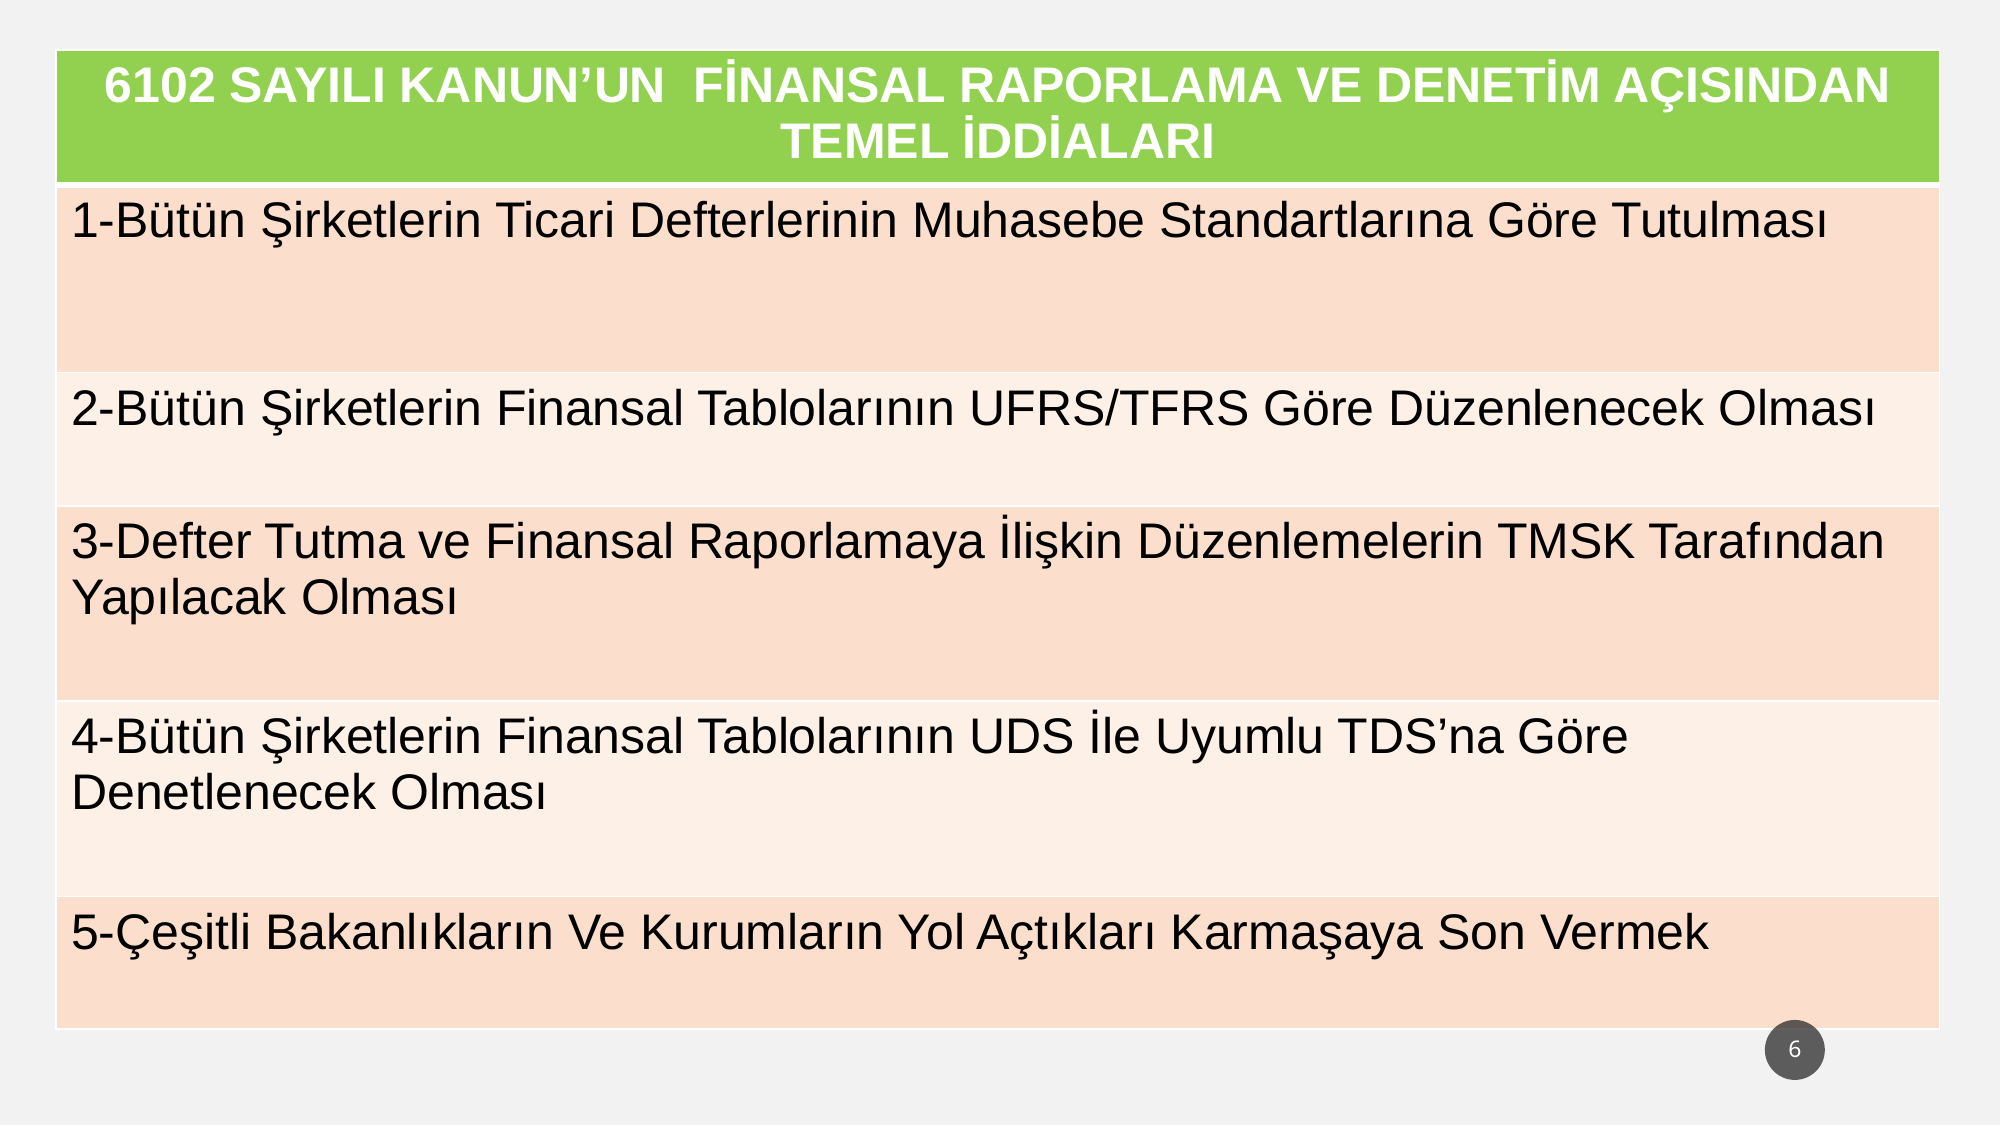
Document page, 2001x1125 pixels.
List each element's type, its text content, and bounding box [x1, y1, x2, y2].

table_cell 1-Bütün Şirketlerin Ticari Defterlerinin Muhasebe Standartlarına Göre Tutulması [57, 188, 1939, 372]
table_header 6102 SAYILI KANUN’UN FİNANSAL RAPORLAMA VE DENETİM AÇISINDAN TEMEL İDDİALARI [57, 51, 1939, 182]
table_cell 5-Çeşitli Bakanlıkların Ve Kurumların Yol Açtıkları Karmaşaya Son Vermek [57, 897, 1939, 1028]
table_cell 4-Bütün Şirketlerin Finansal Tablolarının UDS İle Uyumlu TDS’na Göre Denetlenecek Olması [57, 702, 1939, 896]
table_cell 2-Bütün Şirketlerin Finansal Tablolarının UFRS/TFRS Göre Düzenlenecek Olması [57, 373, 1939, 505]
slide_number 6 [1764, 1019, 1825, 1080]
table_cell 3-Defter Tutma ve Finansal Raporlamaya İlişkin Düzenlemelerin TMSK Tarafından Yapılacak Olması [57, 507, 1939, 700]
